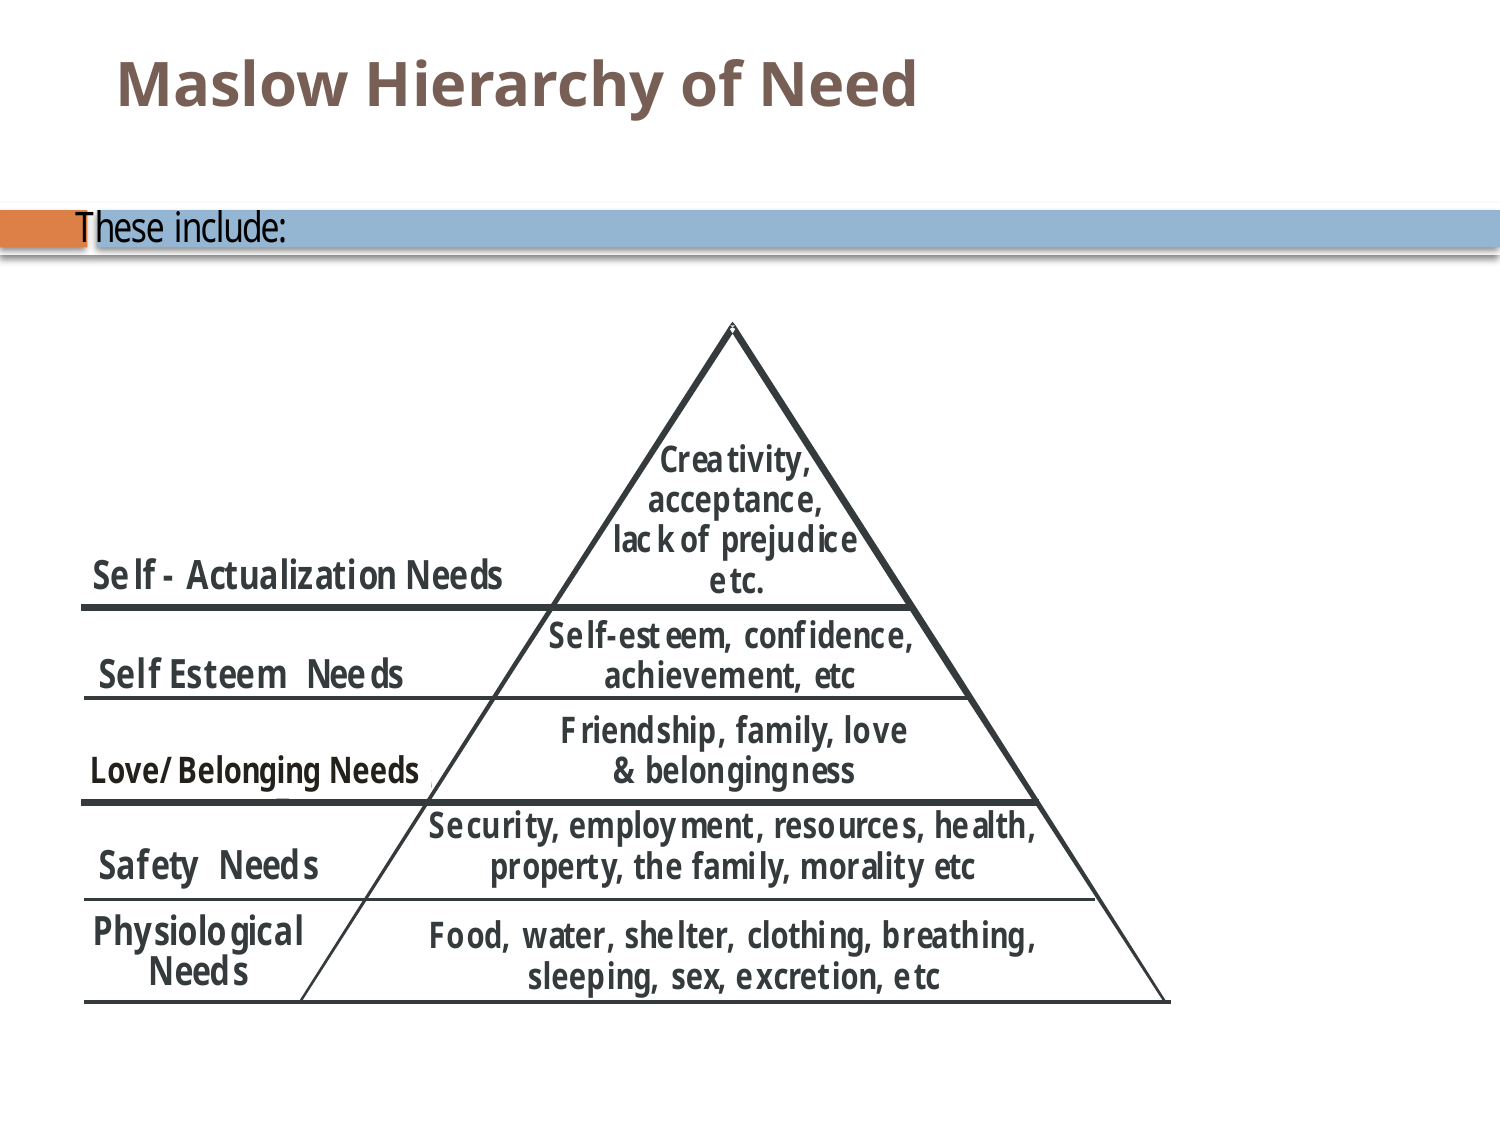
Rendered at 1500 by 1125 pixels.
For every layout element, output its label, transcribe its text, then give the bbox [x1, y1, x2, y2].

title Maslow Hierarchy of Need [100, 37, 1438, 199]
picture [74, 199, 1500, 1063]
